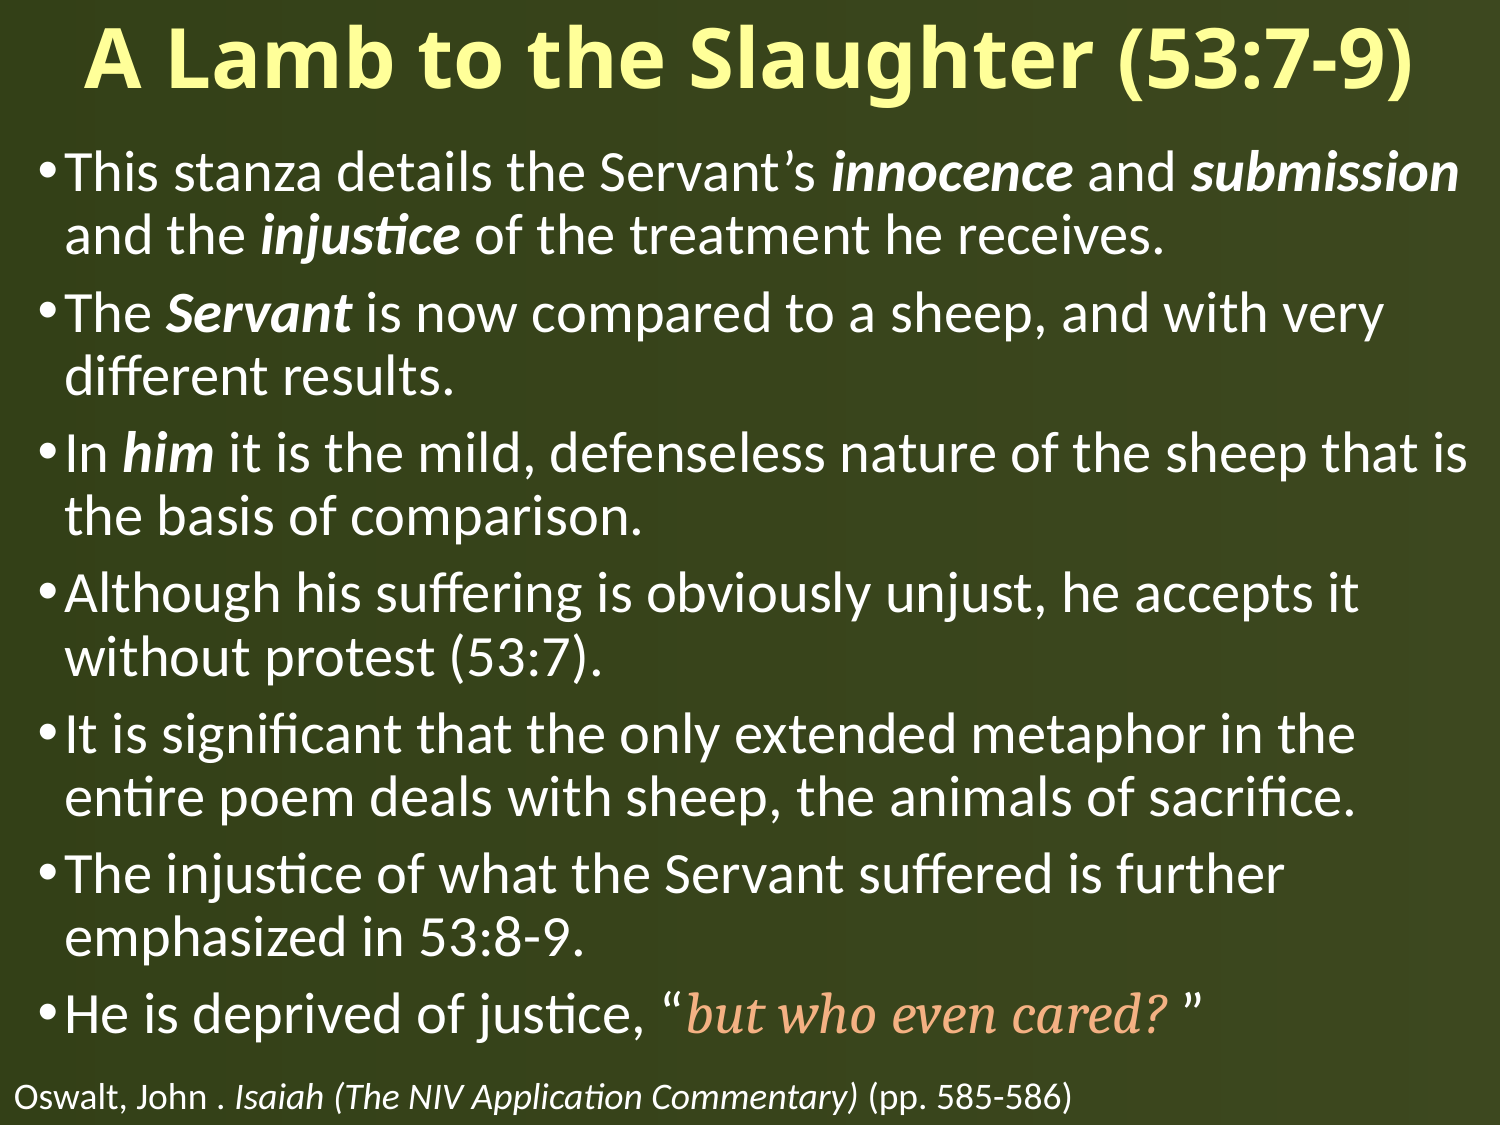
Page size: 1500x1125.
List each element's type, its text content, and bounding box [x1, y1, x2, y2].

text_box Oswalt, John . Isaiah (The NIV Application Commentary) (pp. 585-586) [0, 1064, 1500, 1125]
title A Lamb to the Slaughter (53:7-9) [0, 0, 1500, 125]
list This stanza details the Servant’s innocence and submission and the injustice of the treatment he receives. The Servant is now compared to a sheep, and with very different results. In him it is the mild, defenseless nature of the sheep that is the basis of comparison. Although his suffering is obviously unjust, he accepts it without protest (53:7). It is significant that the only extended metaphor in the entire poem deals with sheep, the animals of sacrifice. The injustice of what the Servant suffered is further emphasized in 53:8-9. He is deprived of justice, “but who even cared? ” [22, 133, 1494, 1064]
